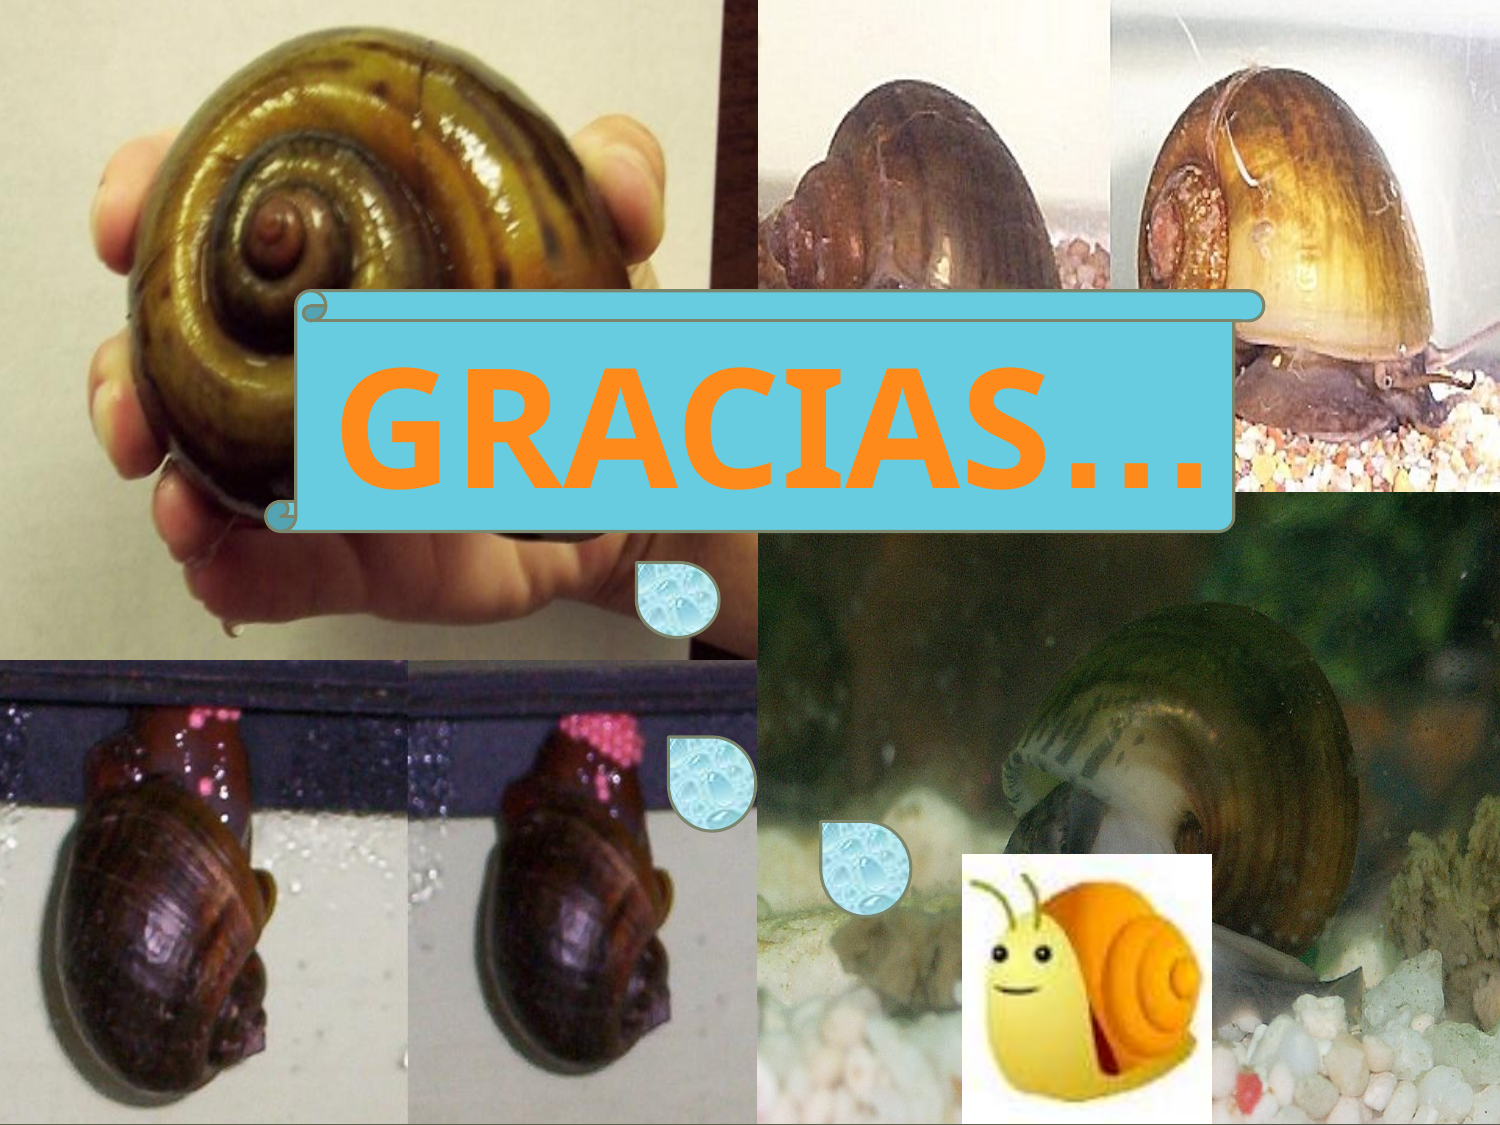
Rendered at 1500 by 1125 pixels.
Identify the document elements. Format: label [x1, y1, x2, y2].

picture [0, 0, 758, 661]
picture [0, 668, 749, 1124]
picture [766, 0, 1500, 492]
picture [962, 853, 1212, 1124]
picture [756, 501, 1500, 1124]
text_box [265, 290, 1265, 532]
